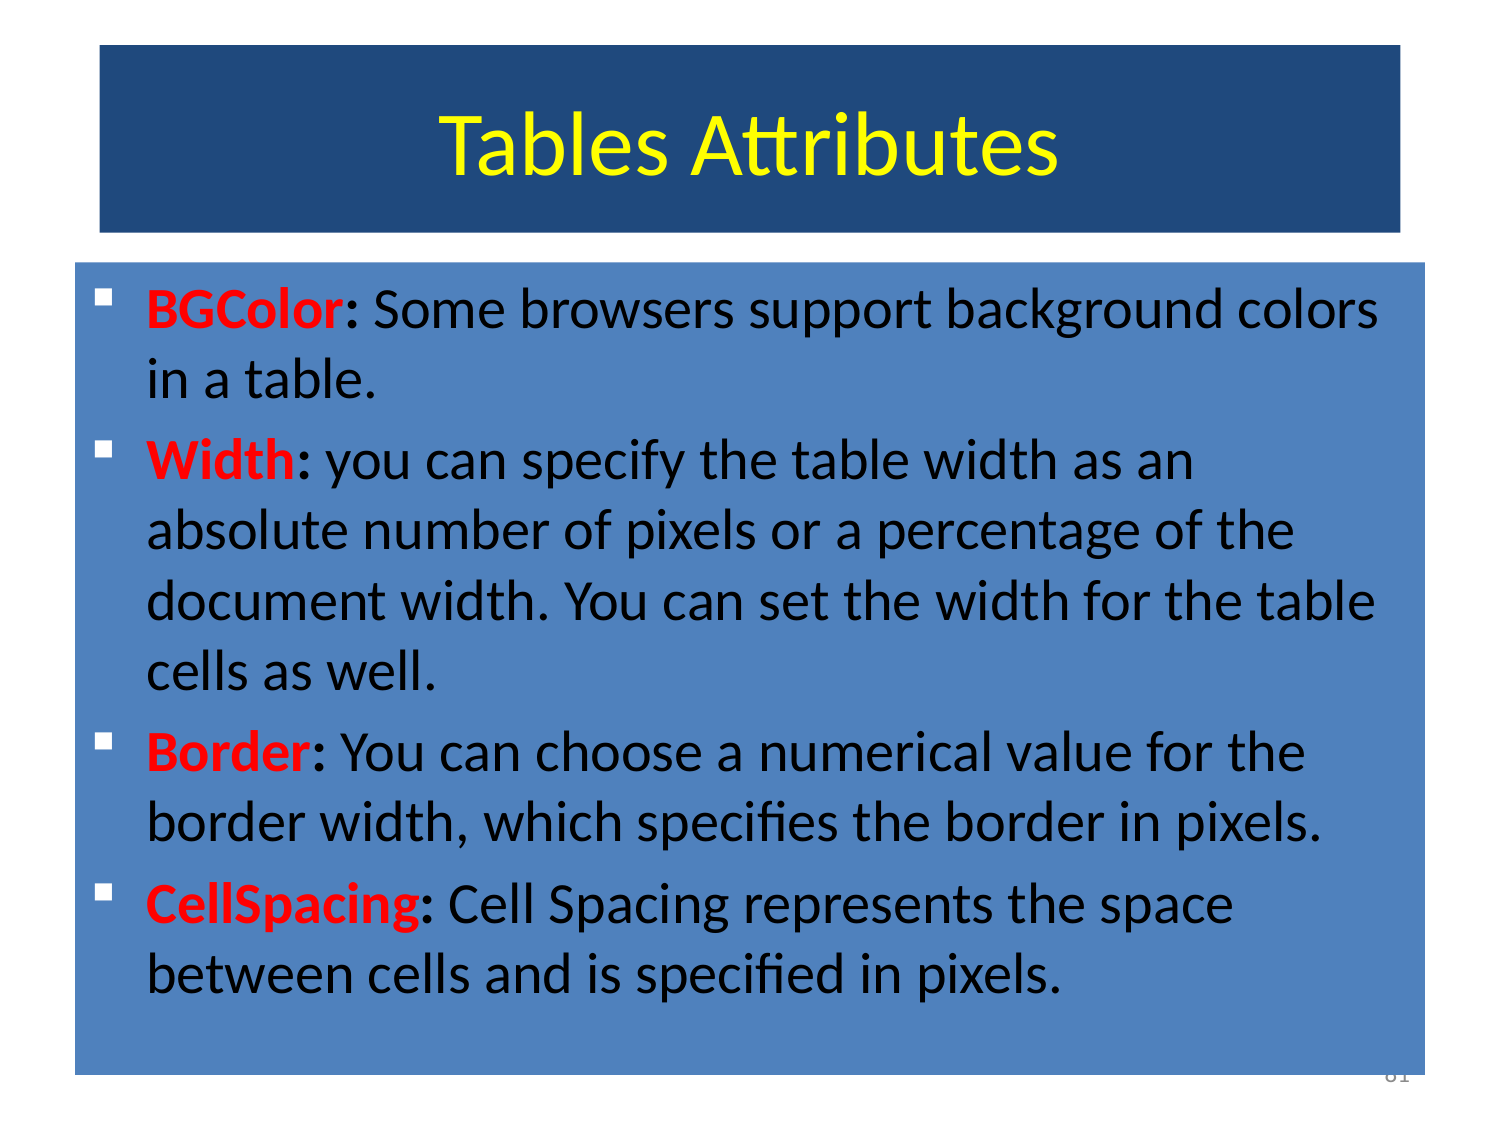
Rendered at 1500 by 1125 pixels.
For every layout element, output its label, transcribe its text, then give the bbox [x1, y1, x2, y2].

slide_number 81 [1074, 1075, 1425, 1103]
title Tables Attributes [99, 45, 1401, 233]
list BGColor: Some browsers support background colors in a table. Width: you can specify the table width as an absolute number of pixels or a percentage of the document width. You can set the width for the table cells as well. Border: You can choose a numerical value for the border width, which specifies the border in pixels. CellSpacing: Cell Spacing represents the space between cells and is specified in pixels. [75, 262, 1425, 1075]
